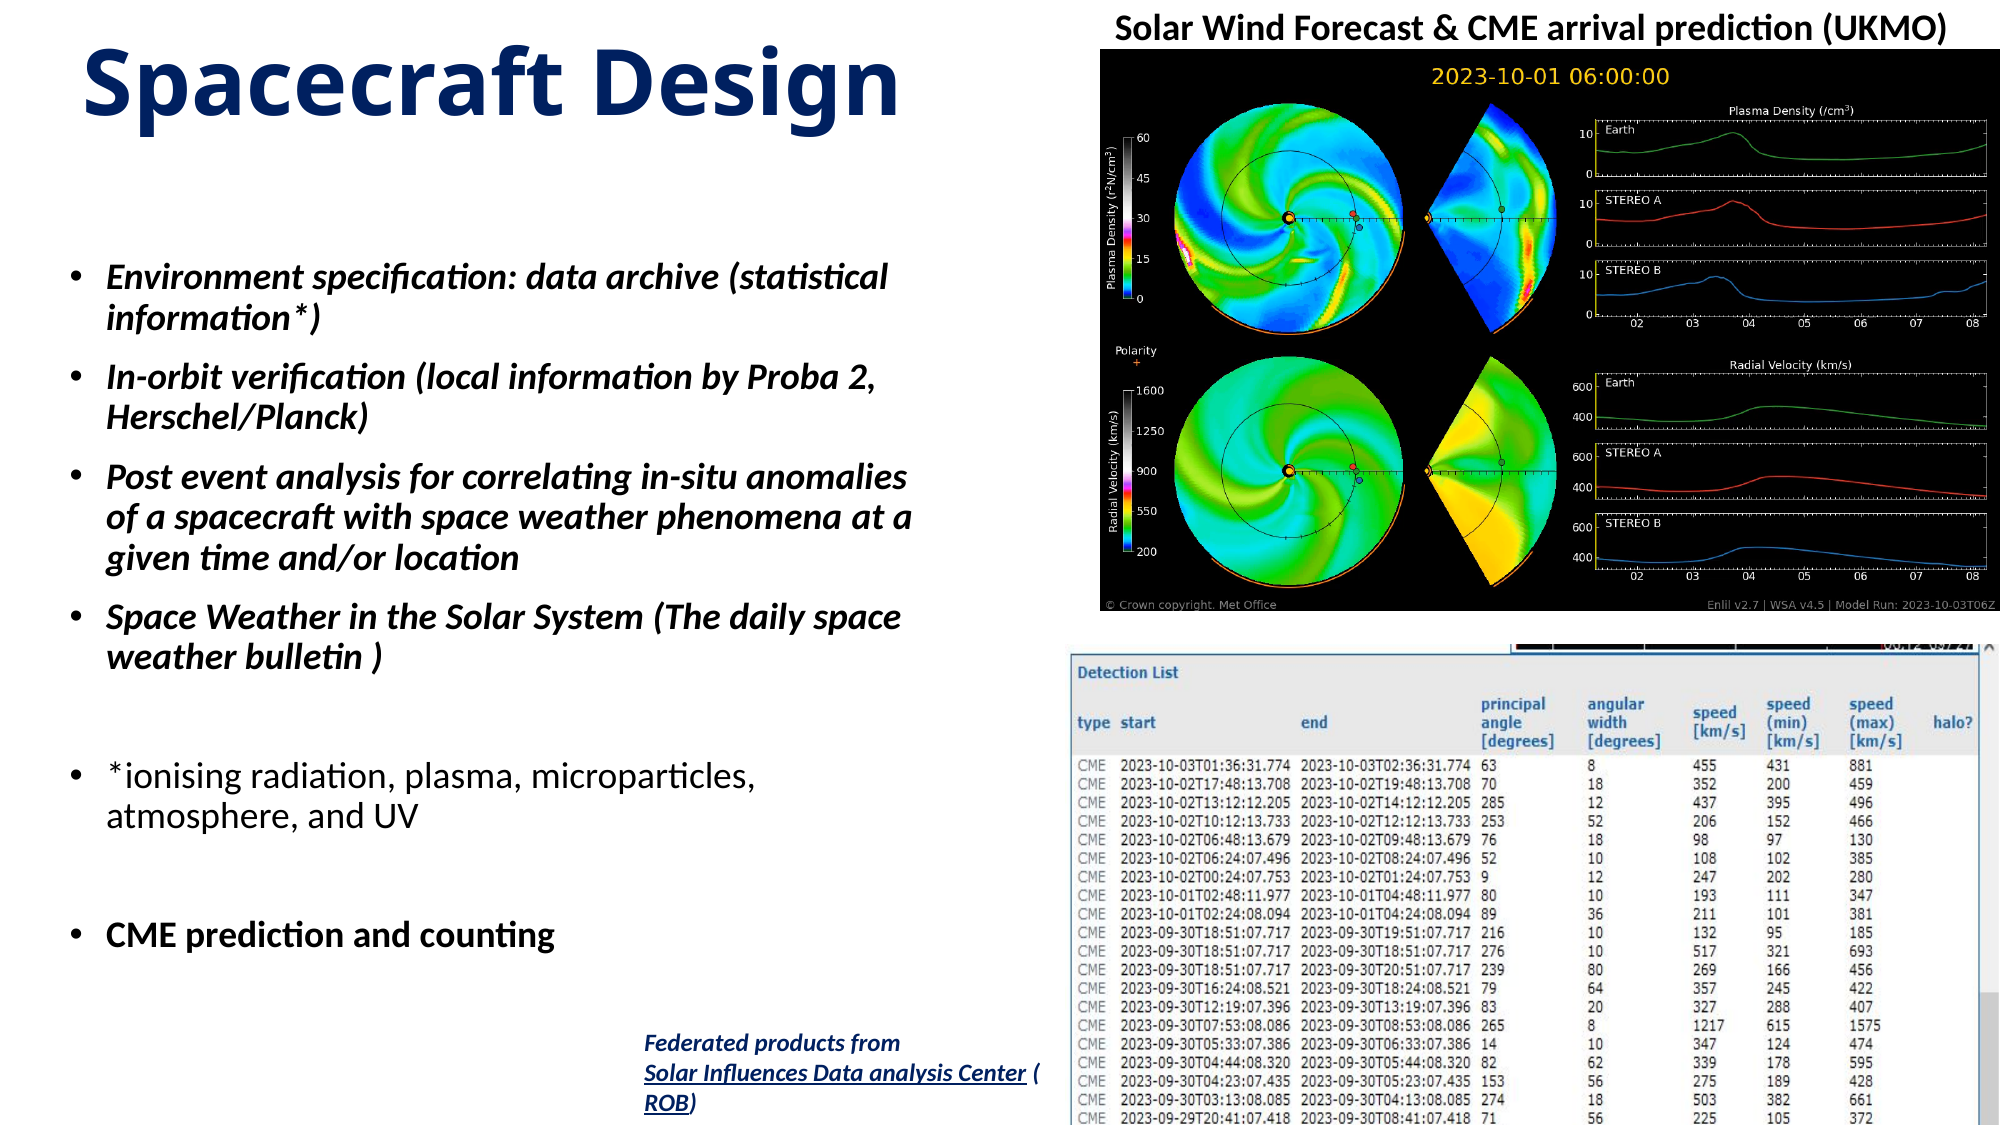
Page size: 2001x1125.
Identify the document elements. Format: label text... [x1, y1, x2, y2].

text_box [1099, 48, 2000, 612]
text_box Federated products from Solar Influences Data analysis Center (ROB) [629, 1018, 1065, 1125]
text_box Spacecraft Design [67, 0, 1099, 195]
text_box Solar Wind Forecast & CME arrival prediction (UKMO) [1099, 0, 2000, 48]
picture [1065, 644, 2000, 1125]
list Environment specification: data archive (statistical information*) In-orbit verification (local information by Proba 2, Herschel/Planck) Post event analysis for correlating in-situ anomalies of a spacecraft with space weather phenomena at a given time and/or location Space Weather in the Solar System (The daily space weather bulletin ) *ionising radiation, plasma, microparticles, atmosphere, and UV CME prediction and counting [54, 249, 935, 964]
